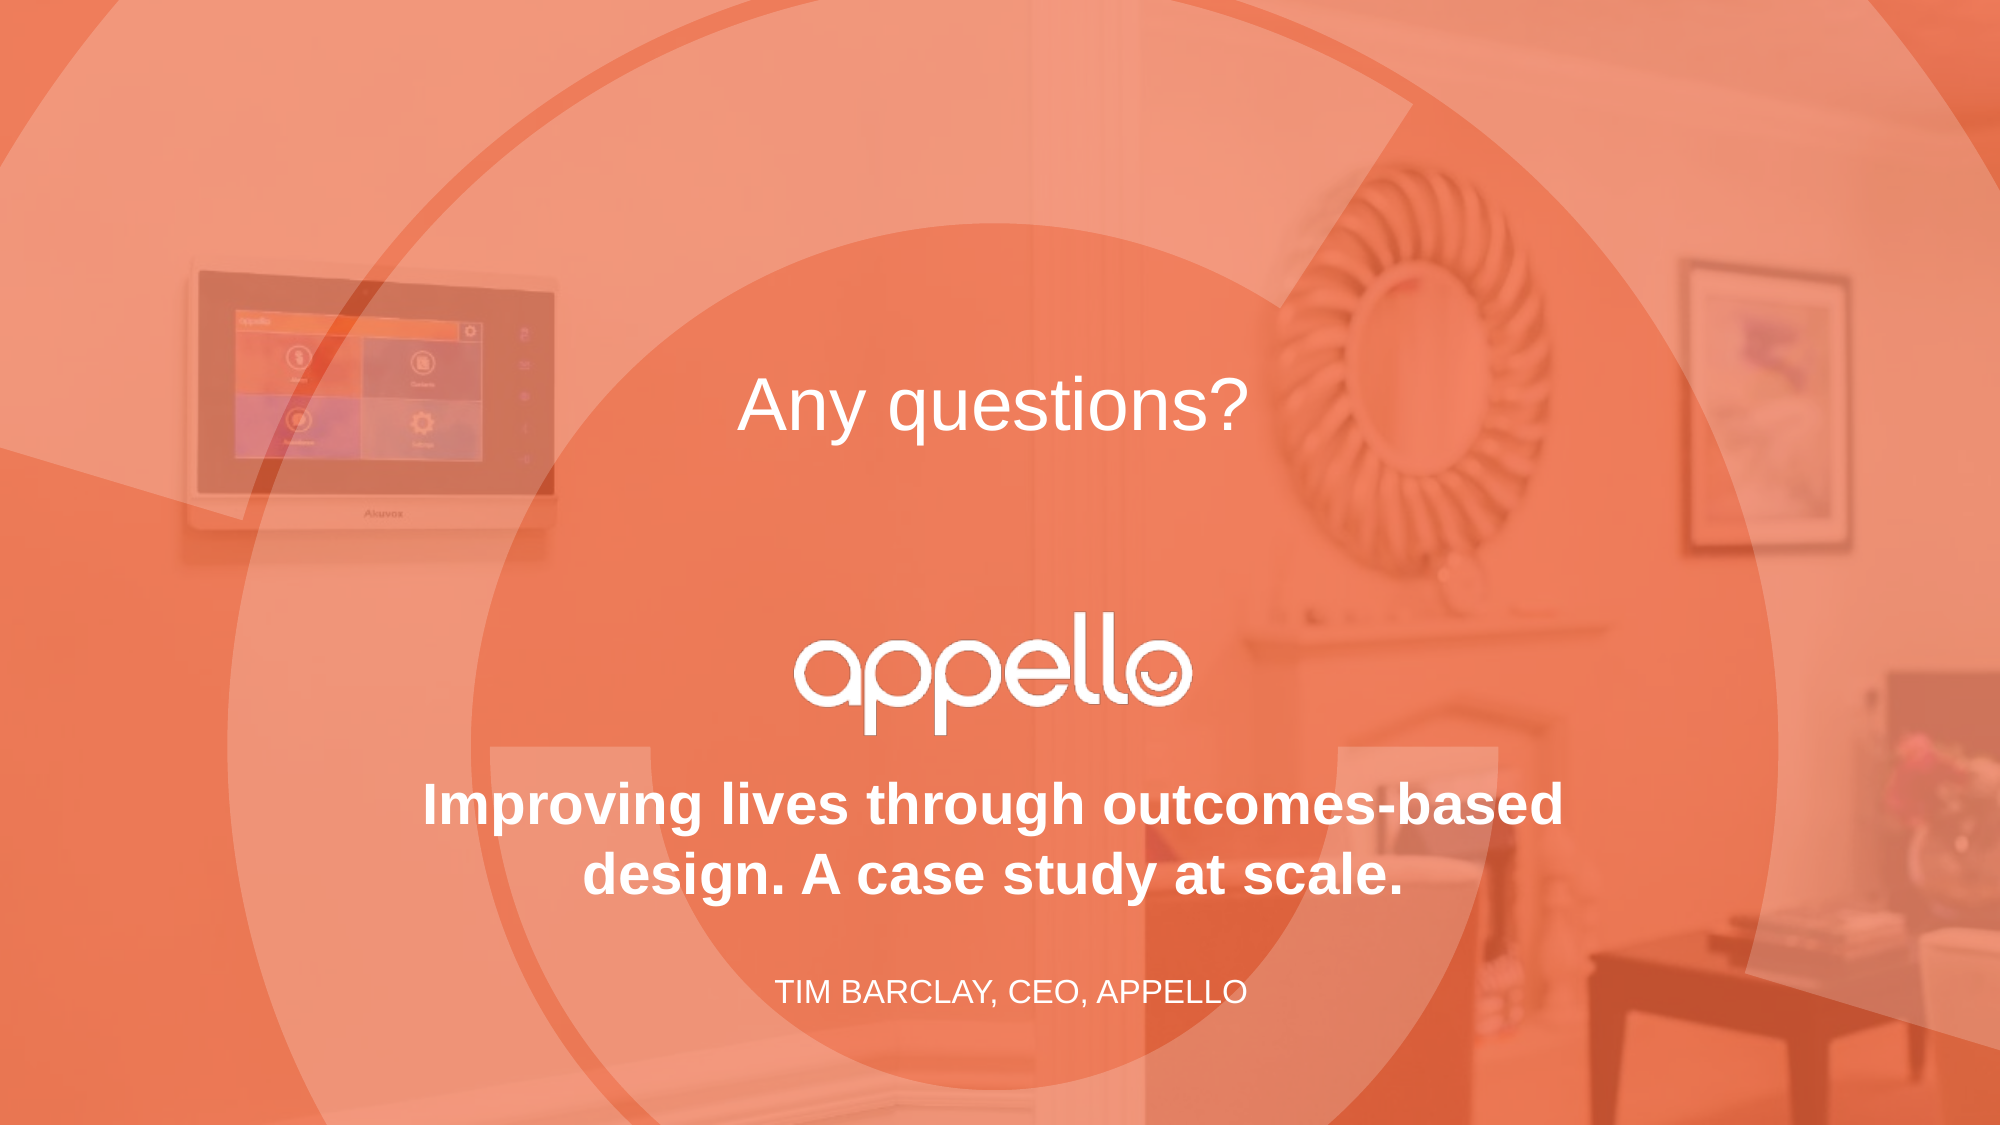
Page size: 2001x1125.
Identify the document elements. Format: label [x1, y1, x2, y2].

text_box [0, 0, 2000, 1125]
picture [783, 601, 1205, 747]
